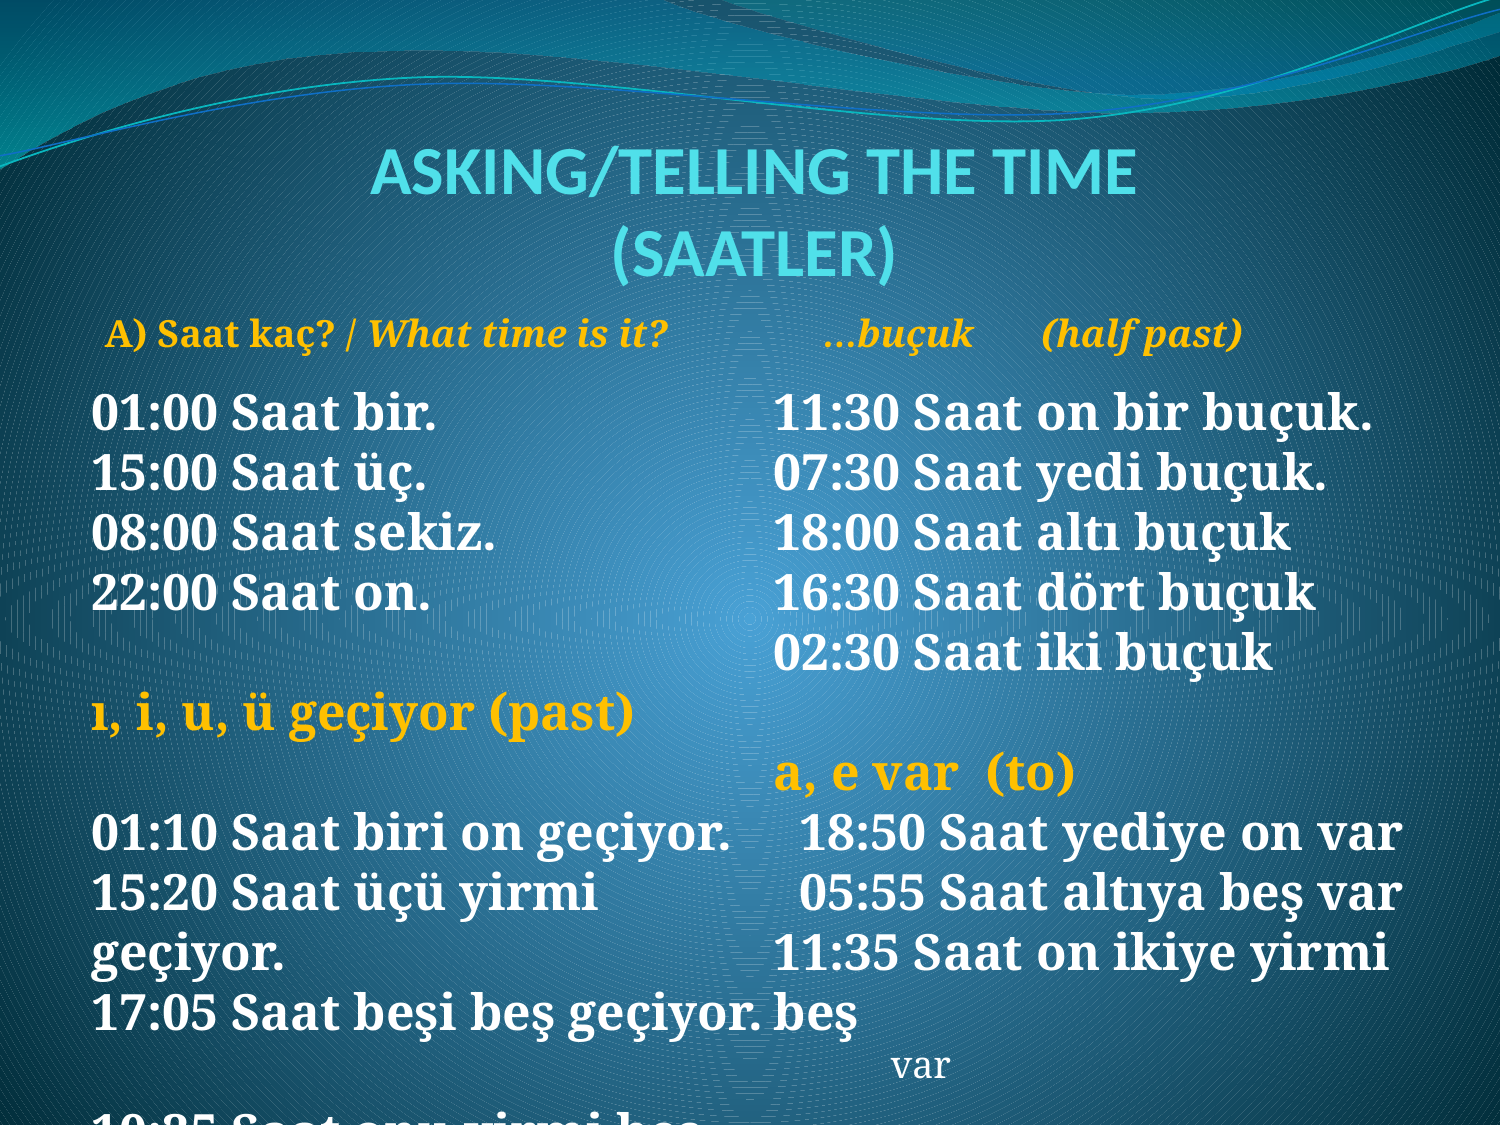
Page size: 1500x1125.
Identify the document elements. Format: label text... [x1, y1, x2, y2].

text_box 01:00 Saat bir. 15:00 Saat üç. 08:00 Saat sekiz. 22:00 Saat on. ı, i, u, ü geçiyor (past) 01:10 Saat biri on geçiyor. 15:20 Saat üçü yirmi geçiyor. 17:05 Saat beşi beş geçiyor. 10:25 Saat onu yirmi beş geçiyor. 11:30 Saat on bir buçuk. 07:30 Saat yedi buçuk. 18:00 Saat altı buçuk 16:30 Saat dört buçuk 02:30 Saat iki buçuk a, e var (to) 18:50 Saat yediye on var 05:55 Saat altıya beş var 11:35 Saat on ikiye yirmi beş var [76, 373, 1471, 1125]
text_box A) Saat kaç? / What time is it? …buçuk (half past) [89, 302, 1258, 363]
title ASKING/TELLING THE TIME (SAATLER) [76, 125, 1437, 291]
